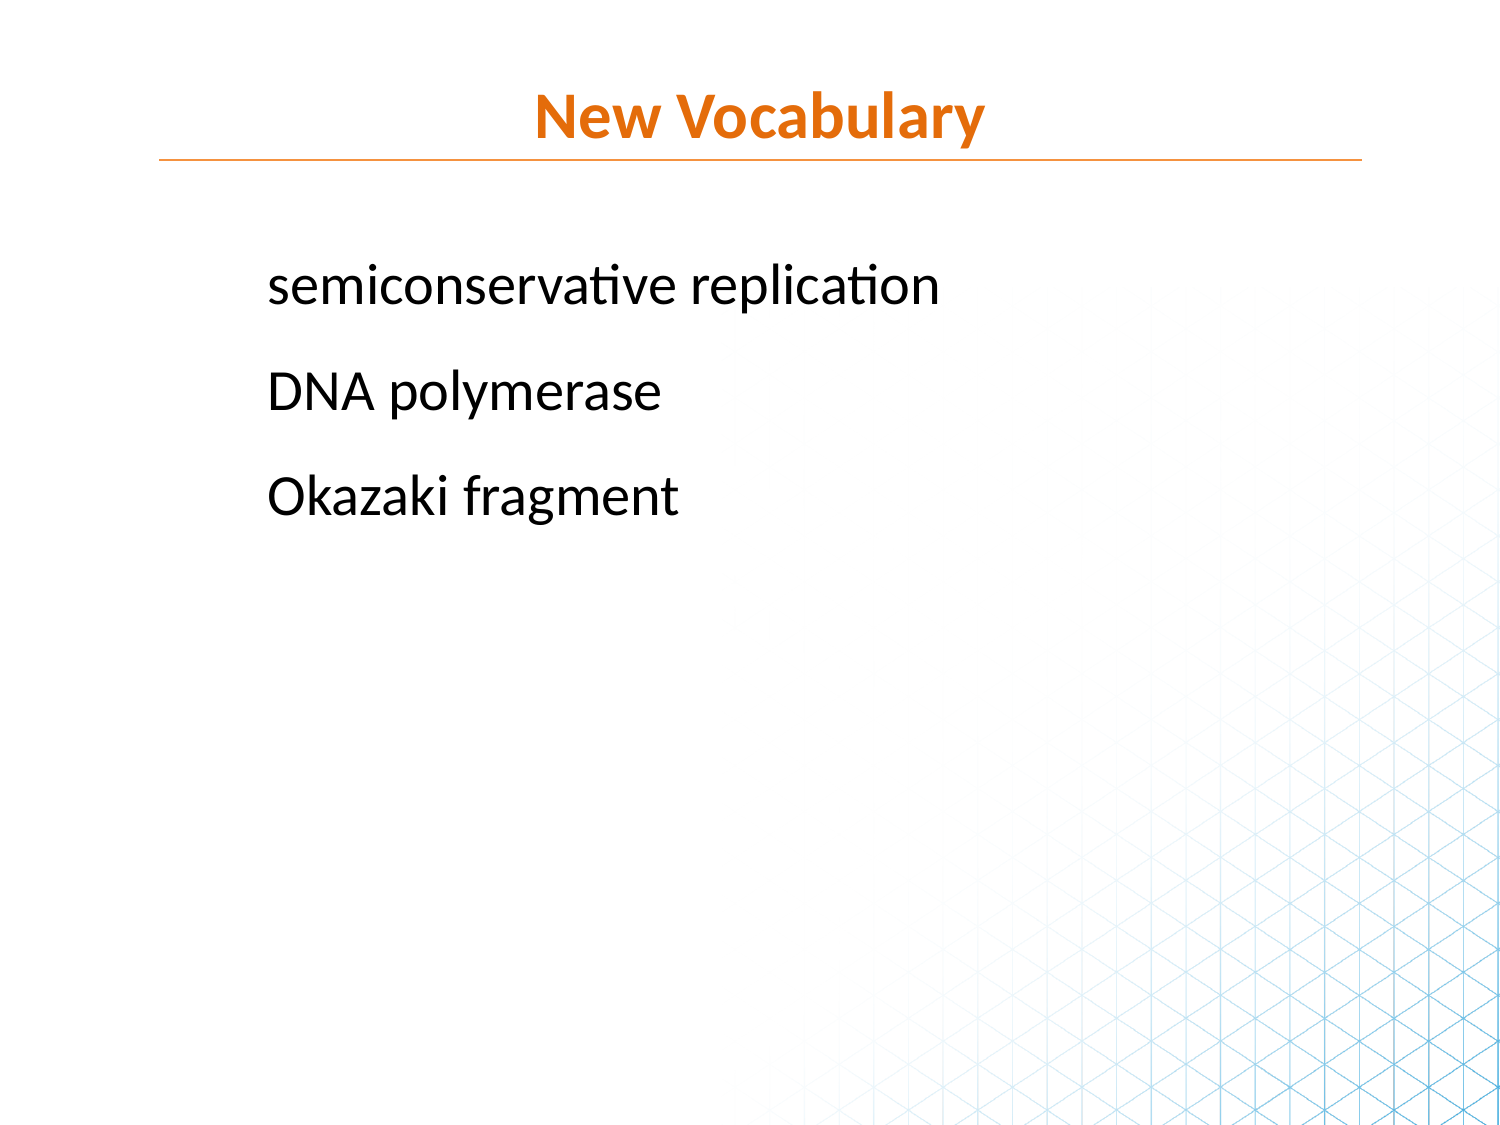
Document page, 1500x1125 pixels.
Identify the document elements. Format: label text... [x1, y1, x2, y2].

text_box Okazaki fragment [253, 449, 907, 535]
text_box New Vocabulary [159, 64, 1362, 159]
text_box semiconservative replication [253, 238, 970, 324]
picture [721, 287, 1500, 1125]
text_box DNA polymerase [253, 344, 845, 429]
